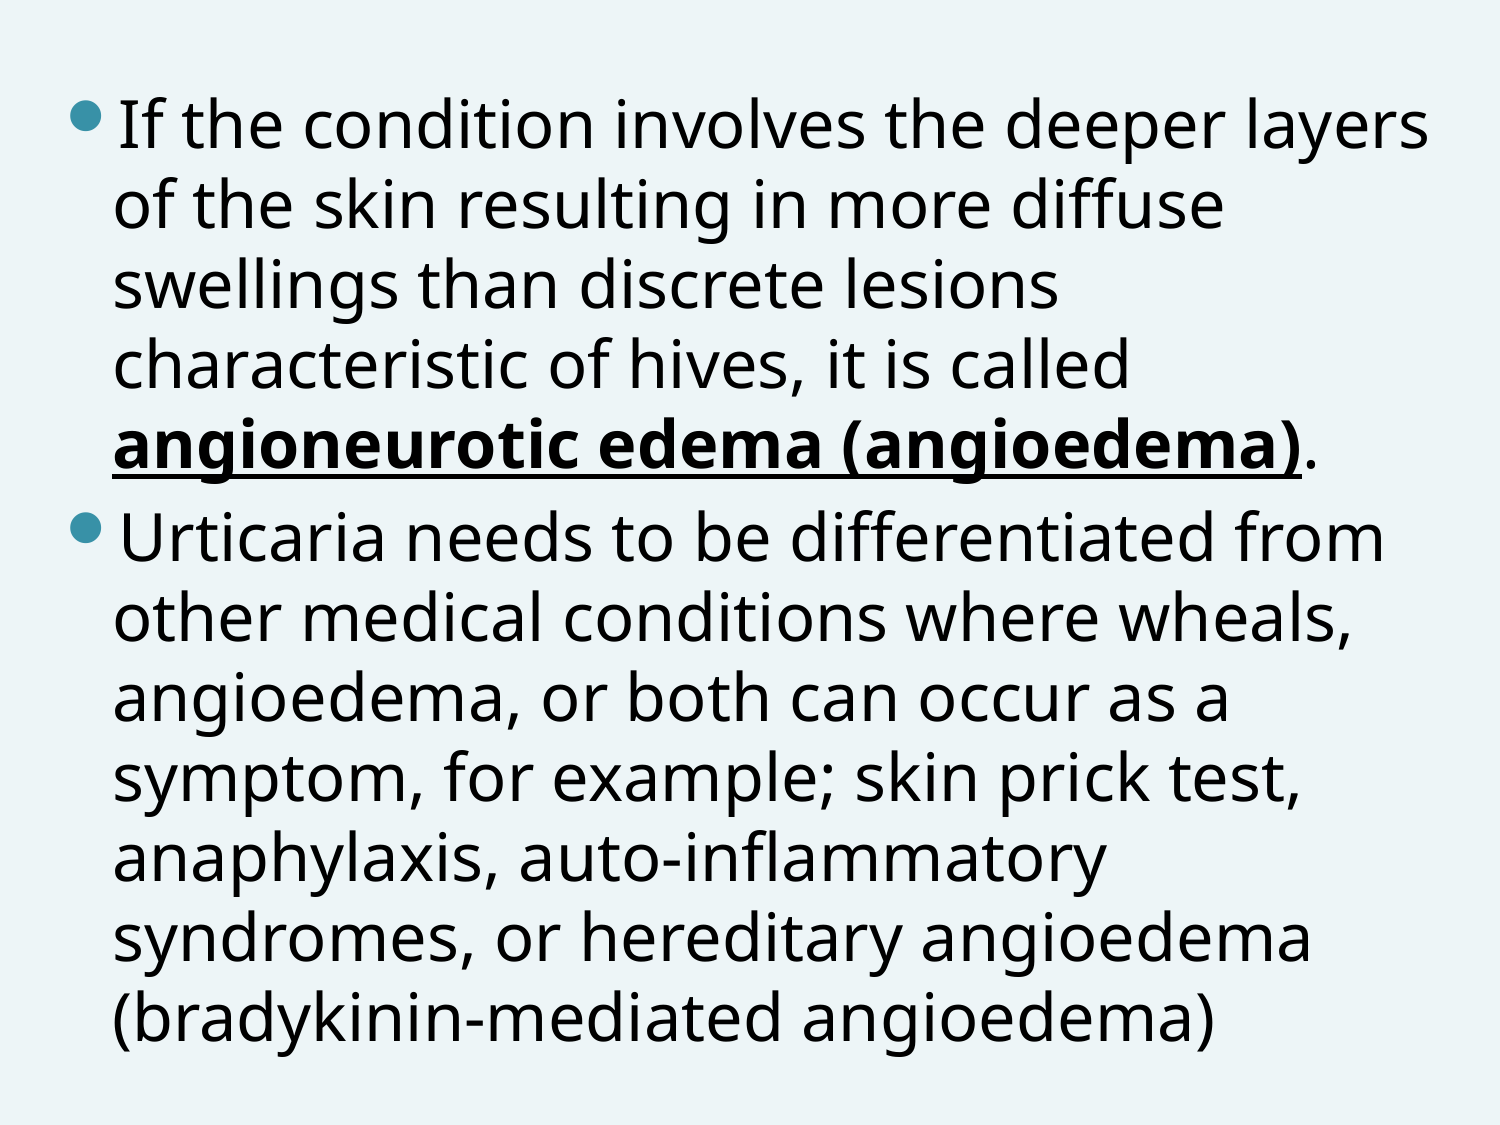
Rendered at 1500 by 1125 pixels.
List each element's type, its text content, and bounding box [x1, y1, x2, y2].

list If the condition involves the deeper layers of the skin resulting in more diffuse swellings than discrete lesions characteristic of hives, it is called angioneurotic edema (angioedema). Urticaria needs to be differentiated from other medical conditions where wheals, angioedema, or both can occur as a symptom, for example; skin prick test, anaphylaxis, auto-inflammatory syndromes, or hereditary angioedema (bradykinin-mediated angioedema) [37, 75, 1466, 1100]
